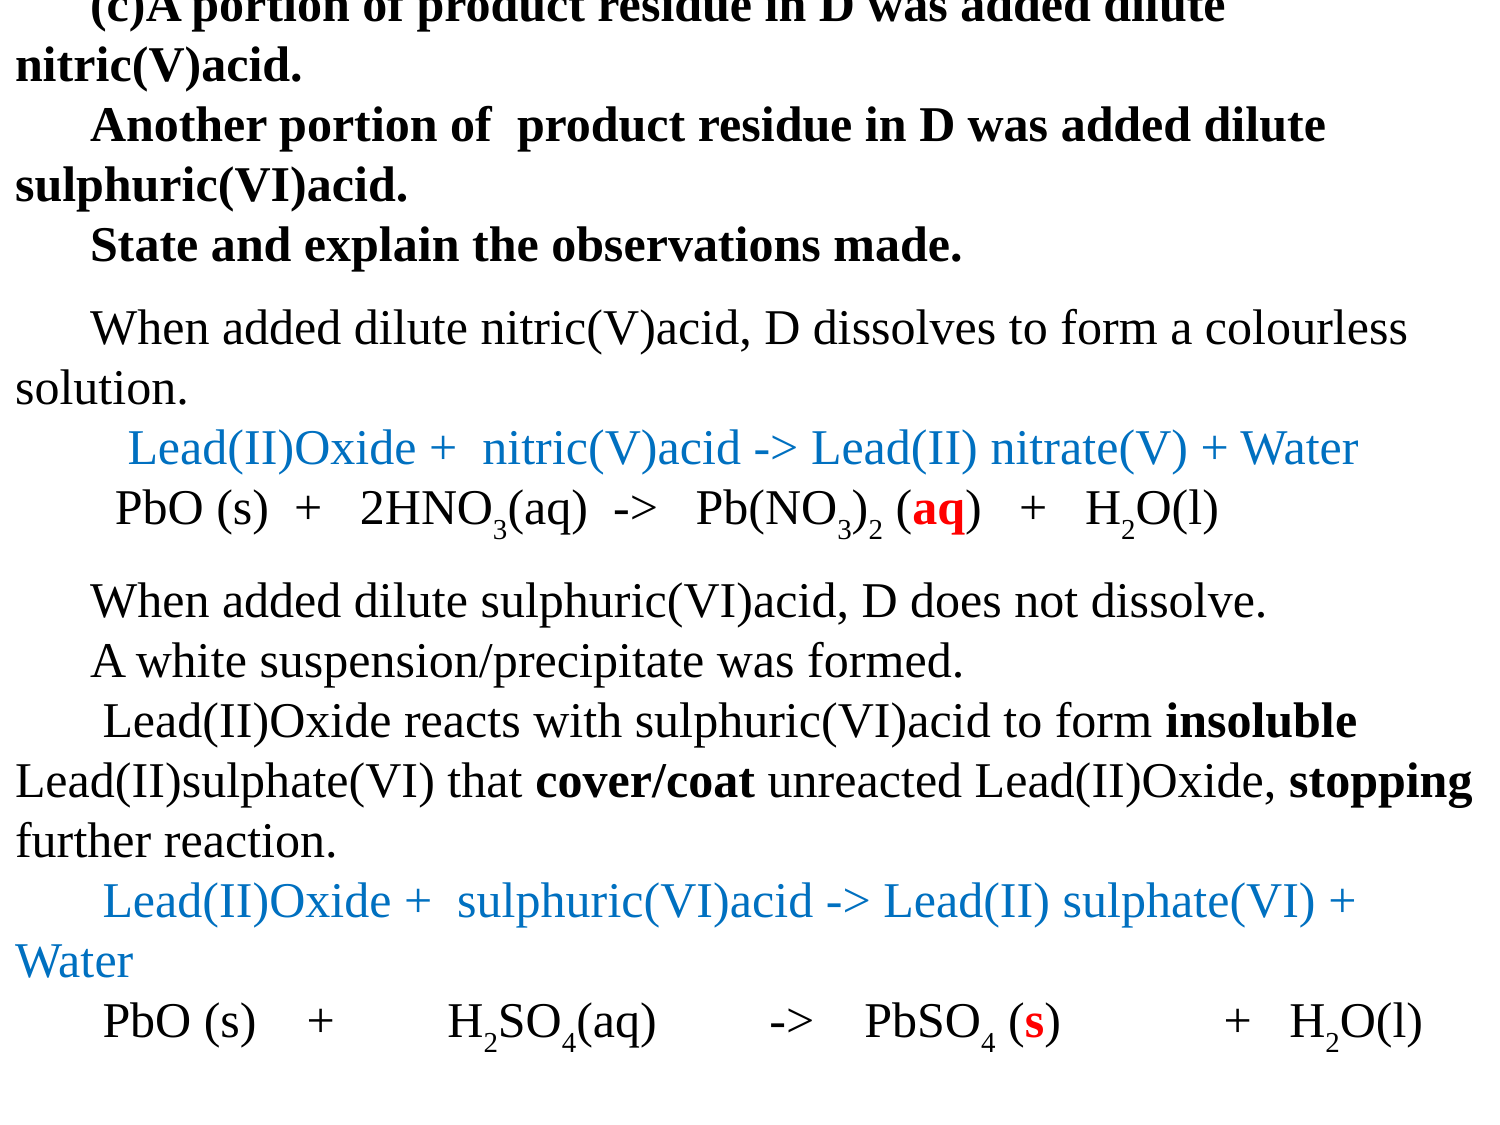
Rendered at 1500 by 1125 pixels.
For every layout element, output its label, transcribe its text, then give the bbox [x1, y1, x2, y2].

text_box (c)A portion of product residue in D was added dilute nitric(V)acid. Another portion of product residue in D was added dilute sulphuric(VI)acid. State and explain the observations made. When added dilute nitric(V)acid, D dissolves to form a colourless solution. Lead(II)Oxide + nitric(V)acid -> Lead(II) nitrate(V) + Water PbO (s) + 2HNO3(aq) -> Pb(NO3)2 (aq) + H2O(l) When added dilute sulphuric(VI)acid, D does not dissolve. A white suspension/precipitate was formed. Lead(II)Oxide reacts with sulphuric(VI)acid to form insoluble Lead(II)sulphate(VI) that cover/coat unreacted Lead(II)Oxide, stopping further reaction. Lead(II)Oxide + sulphuric(VI)acid -> Lead(II) sulphate(VI) + Water PbO (s) + H2SO4(aq) -> PbSO4 (s) + H2O(l) [0, 0, 1500, 1066]
